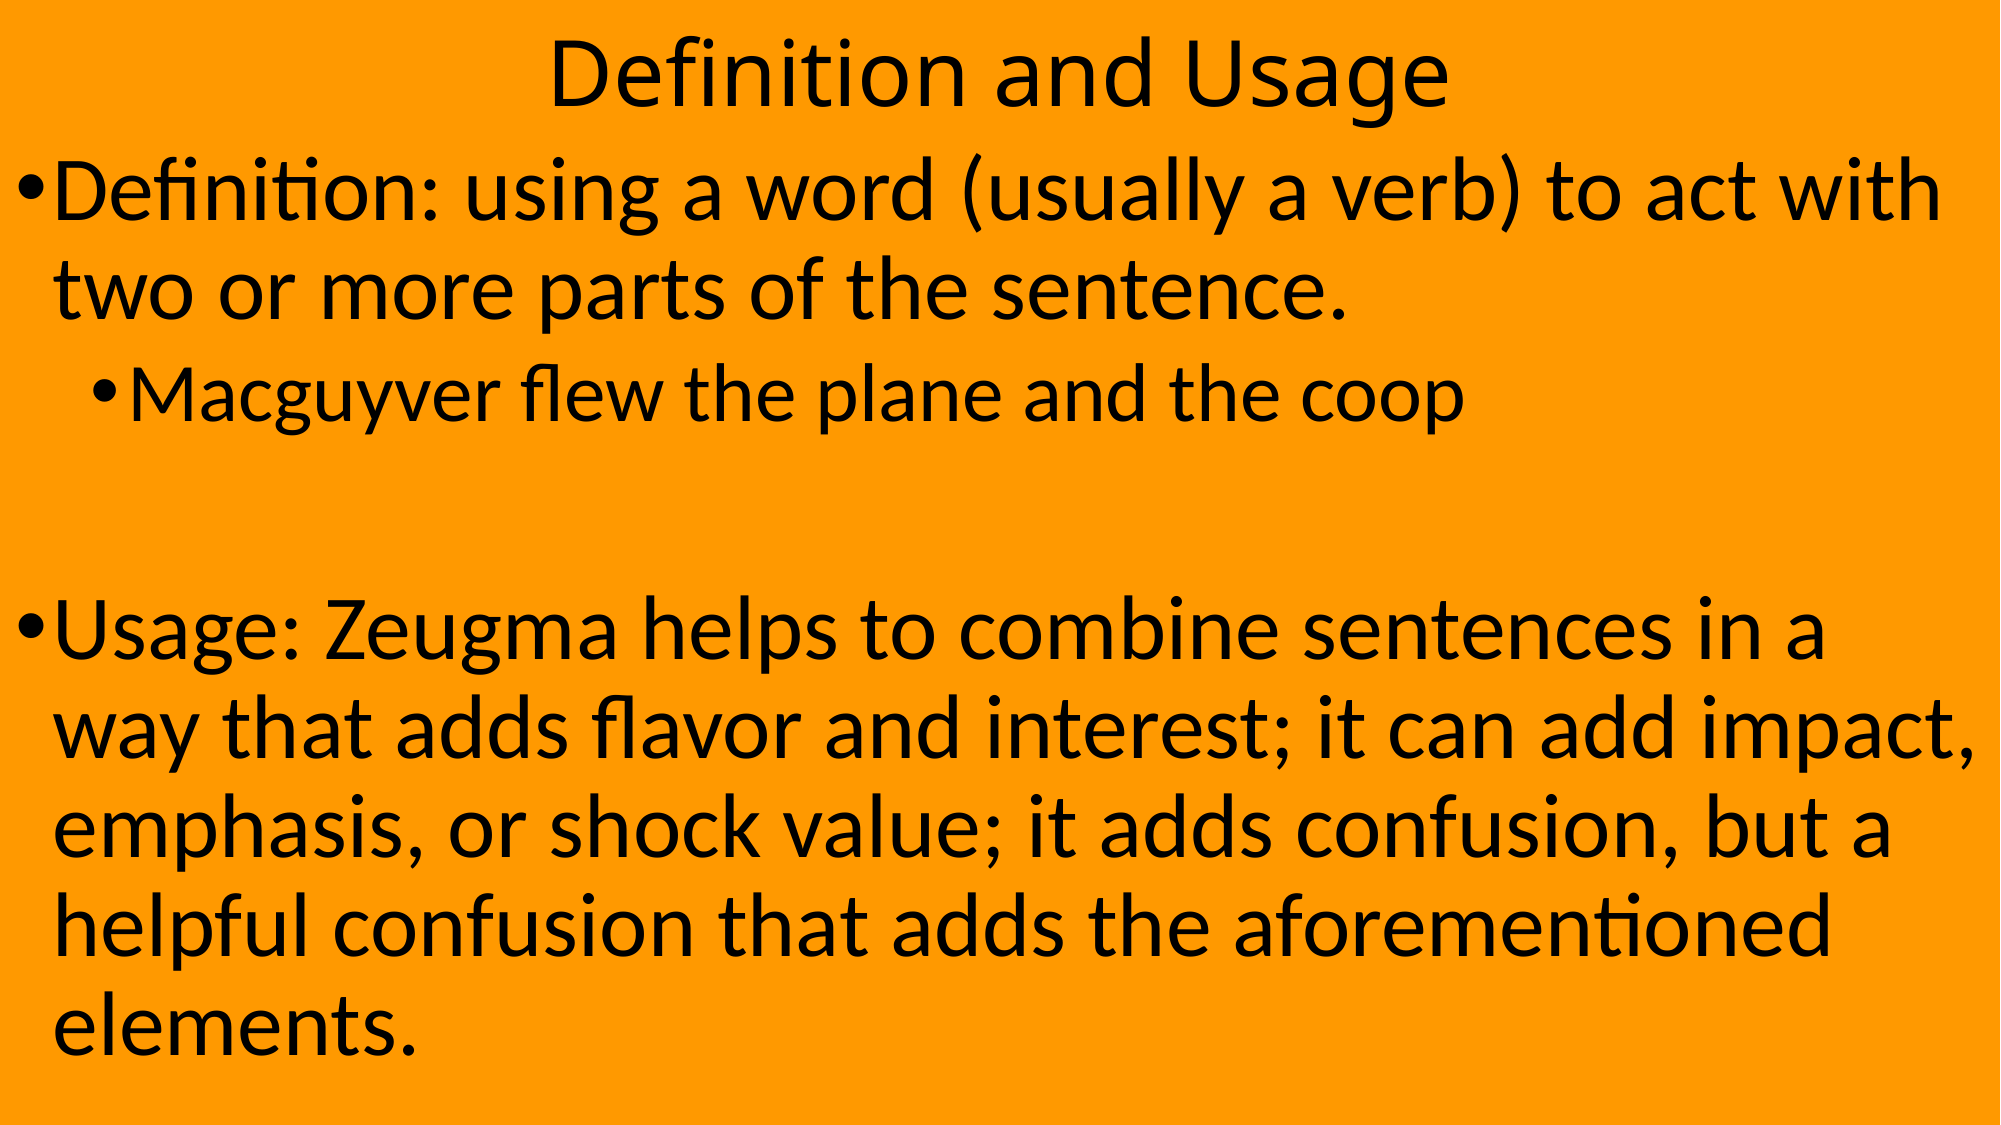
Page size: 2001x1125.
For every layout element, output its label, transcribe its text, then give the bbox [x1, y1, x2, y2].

list Definition: using a word (usually a verb) to act with two or more parts of the sentence. Macguyver flew the plane and the coop Usage: Zeugma helps to combine sentences in a way that adds flavor and interest; it can add impact, emphasis, or shock value; it adds confusion, but a helpful confusion that adds the aforementioned elements. [0, 133, 2000, 1125]
title Definition and Usage [137, 0, 1863, 133]
